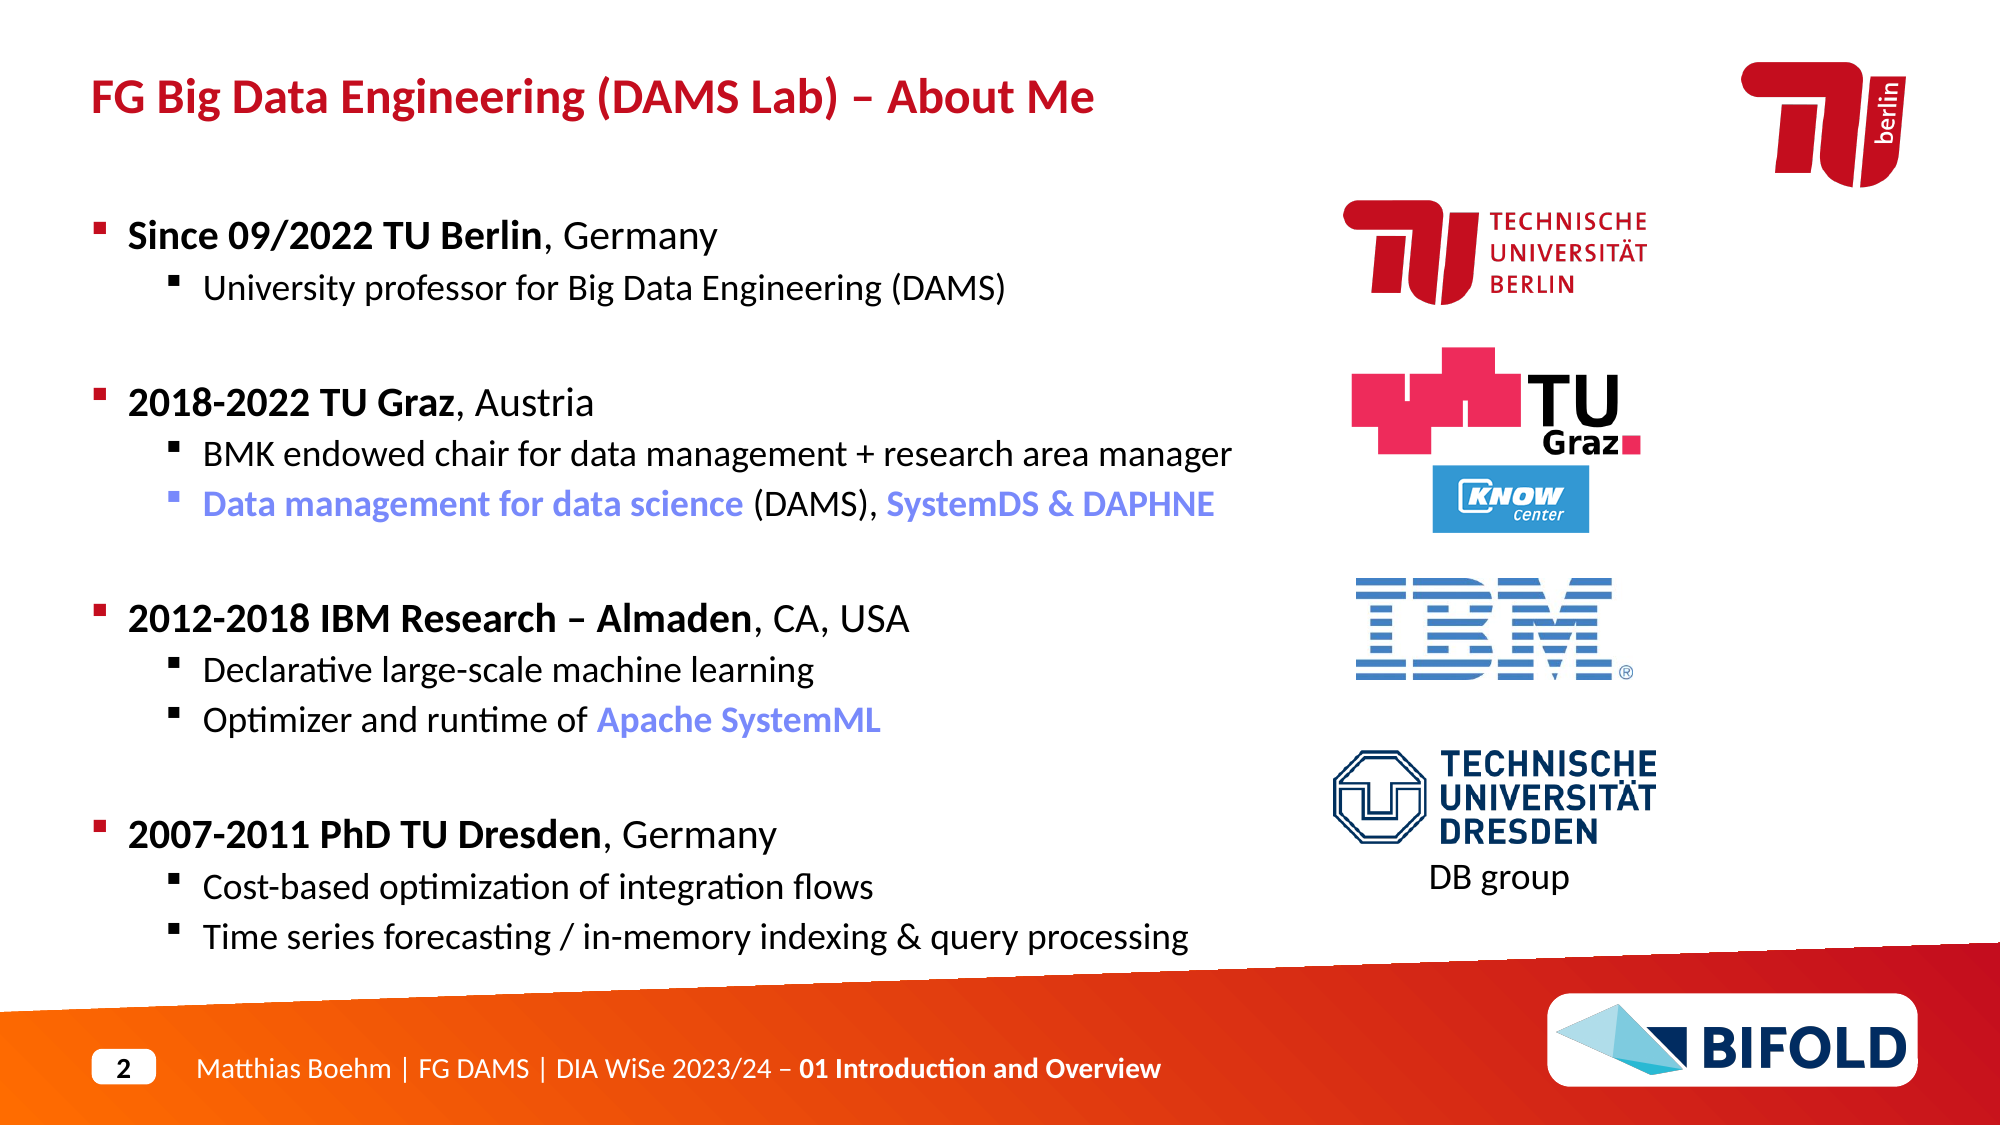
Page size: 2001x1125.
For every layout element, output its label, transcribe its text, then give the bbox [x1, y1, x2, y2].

picture [1343, 328, 1644, 533]
picture [1342, 200, 1647, 305]
text_box DB group [1390, 844, 1609, 905]
list FG Big Data Engineering (DAMS Lab) – About Me [91, 65, 1455, 183]
picture [1333, 750, 1656, 844]
picture [1741, 62, 1906, 188]
picture [1356, 578, 1633, 681]
picture [1556, 1004, 1906, 1075]
list Since 09/2022 TU Berlin, Germany University professor for Big Data Engineering (DAMS) 2018-2022 TU Graz, Austria BMK endowed chair for data management + research area manager Data management for data science (DAMS), SystemDS & DAPHNE 2012-2018 IBM Research – Almaden, CA, USA Declarative large-scale machine learning Optimizer and runtime of Apache SystemML 2007-2011 PhD TU Dresden, Germany Cost-based optimization of integration flows Time series forecasting / in-memory indexing & query processing [90, 208, 1908, 948]
